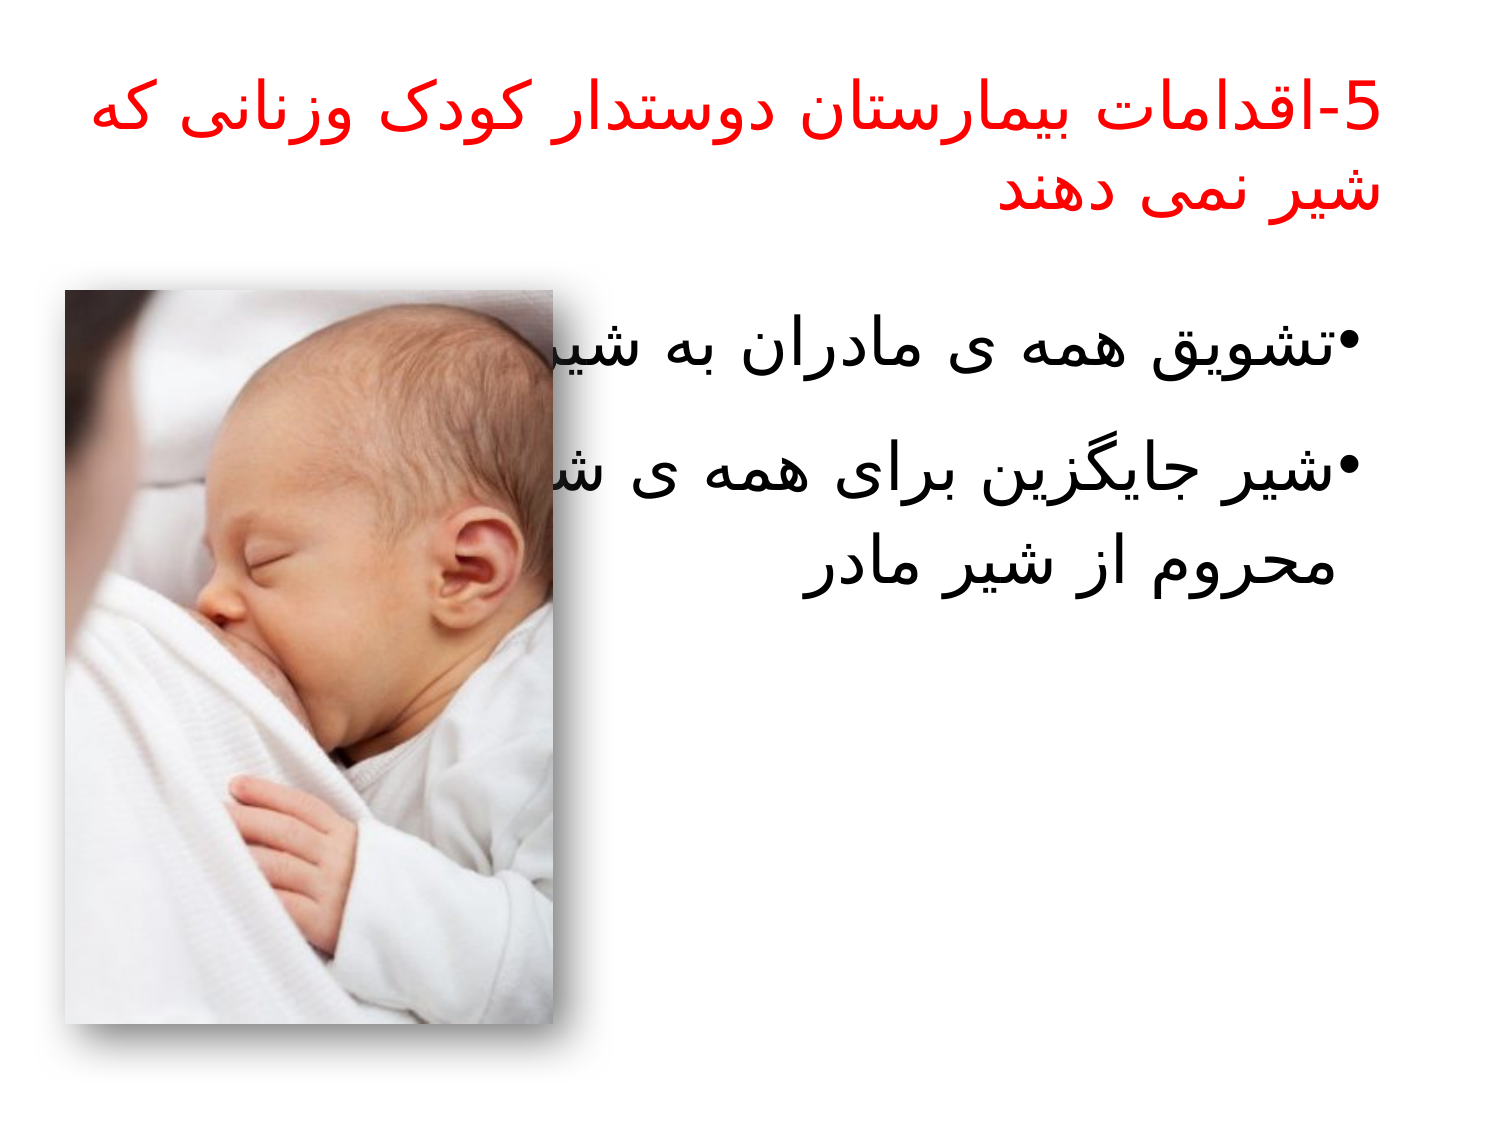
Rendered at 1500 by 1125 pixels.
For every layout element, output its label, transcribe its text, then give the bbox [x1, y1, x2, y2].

title 5-اقدامات بیمارستان دوستدار کودک وزنانی که شیر نمی دهند [65, 54, 1401, 232]
picture [65, 290, 553, 1024]
subtitle تشویق همه ی مادران به شیر دهی شیر جایگزین برای همه ی شیرخواران محروم از شیر مادر [583, 290, 1376, 925]
